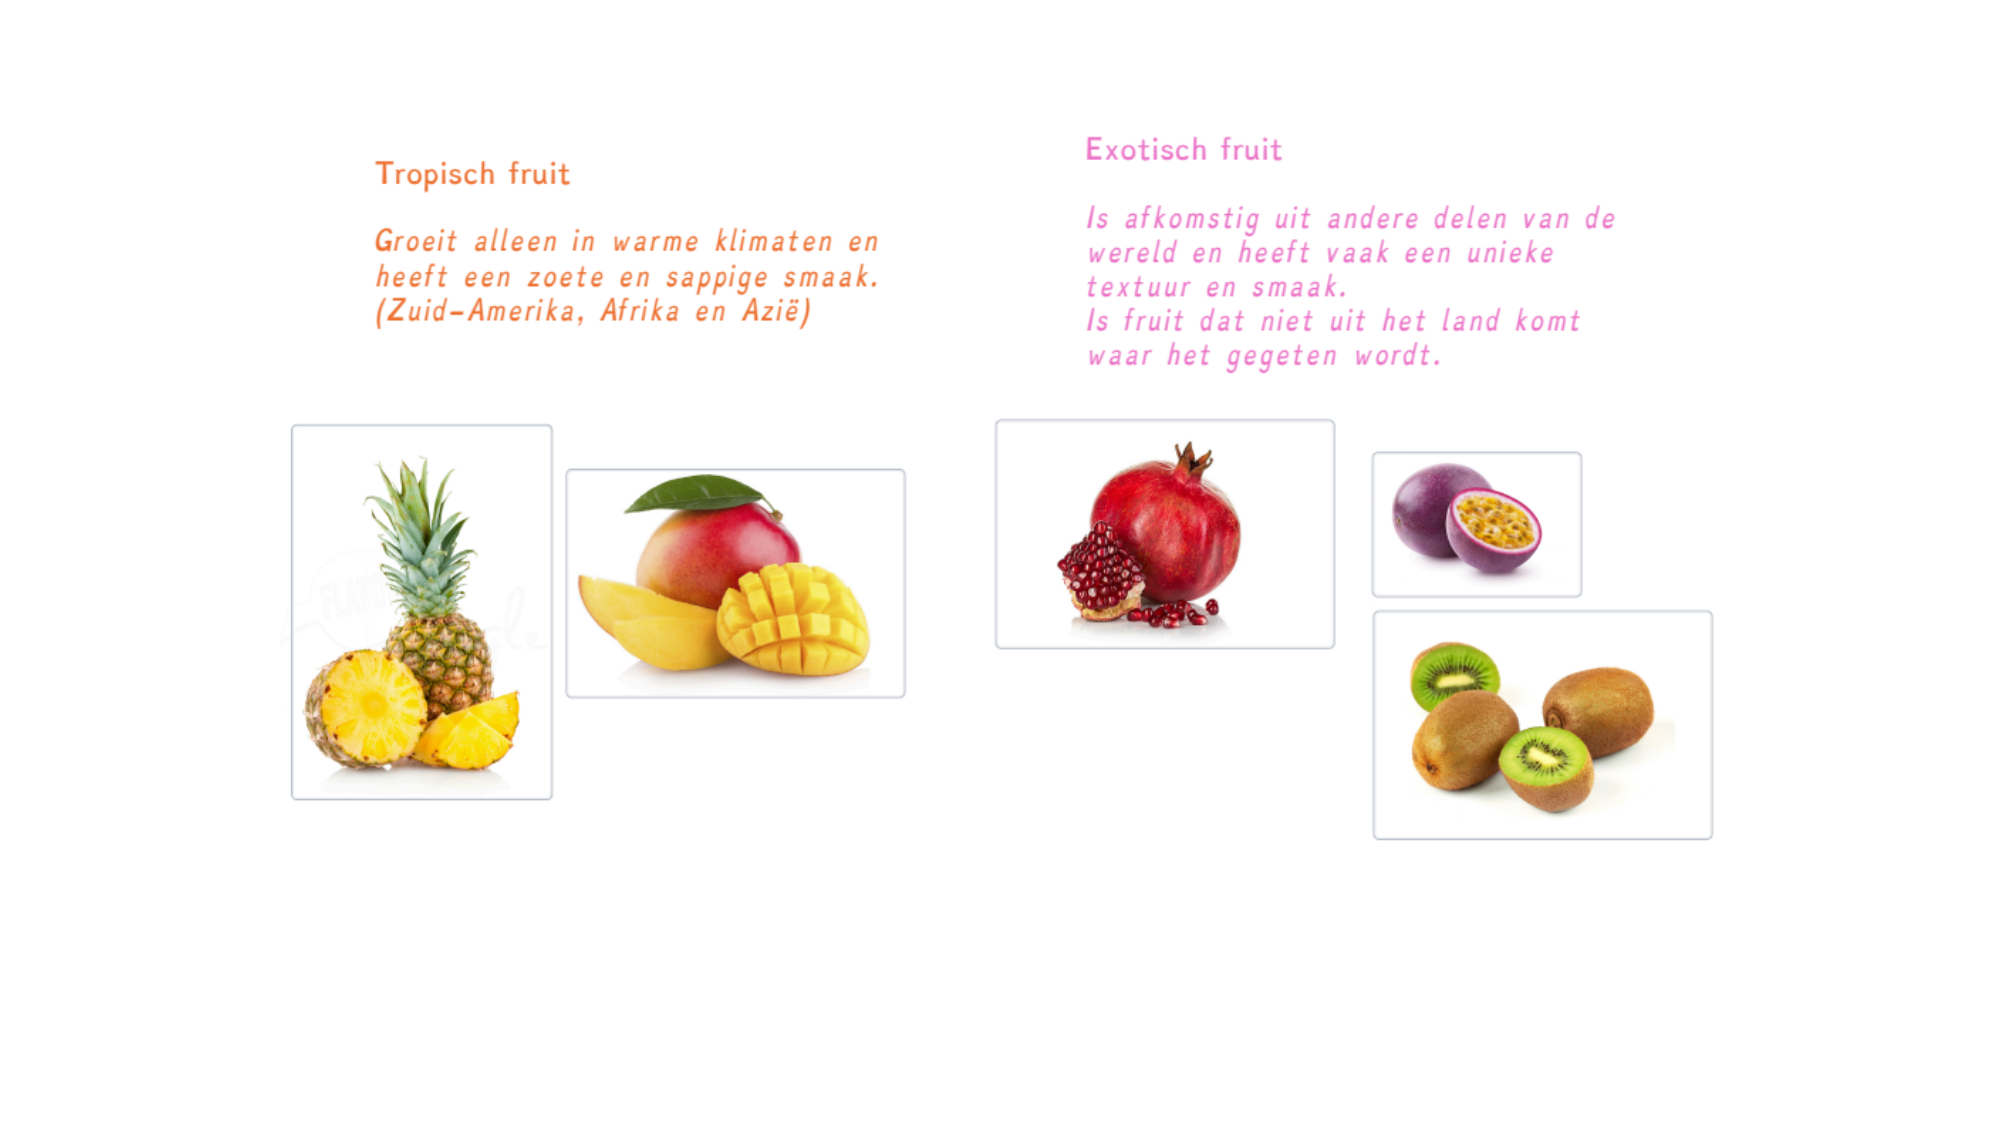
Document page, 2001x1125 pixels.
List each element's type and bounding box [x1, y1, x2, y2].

picture [203, 0, 1796, 1125]
